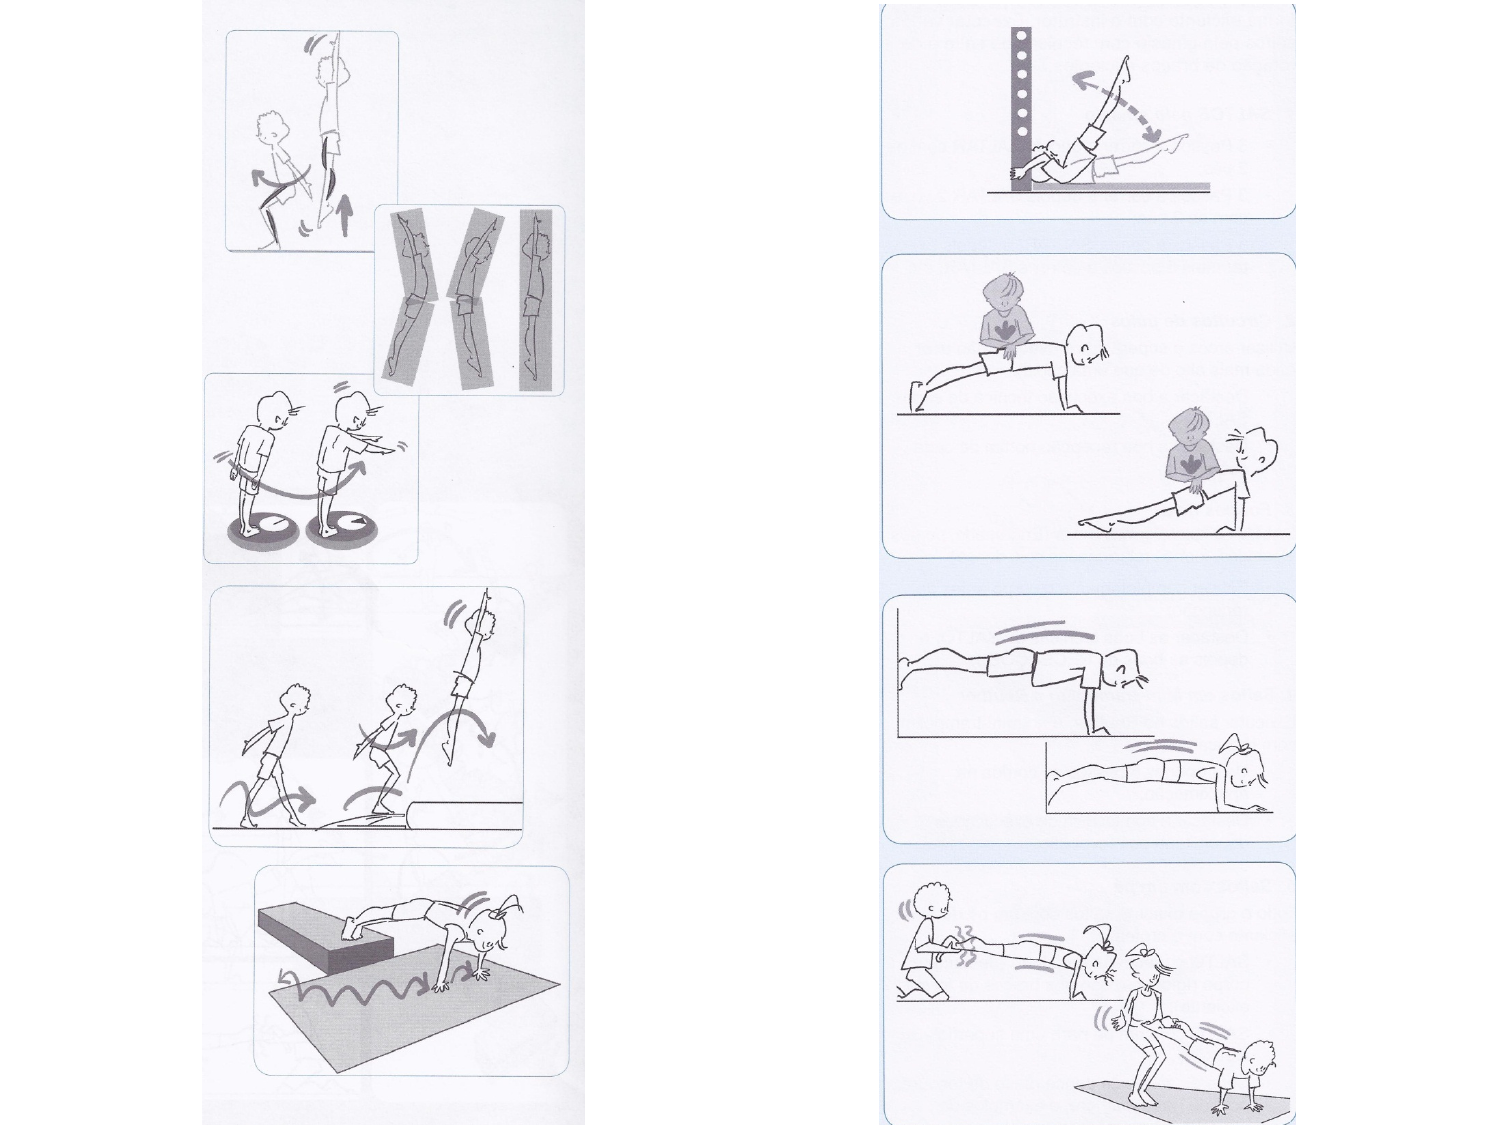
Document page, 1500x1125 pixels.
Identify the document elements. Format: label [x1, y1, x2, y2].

picture [201, 0, 585, 1125]
picture [879, 4, 1296, 1125]
